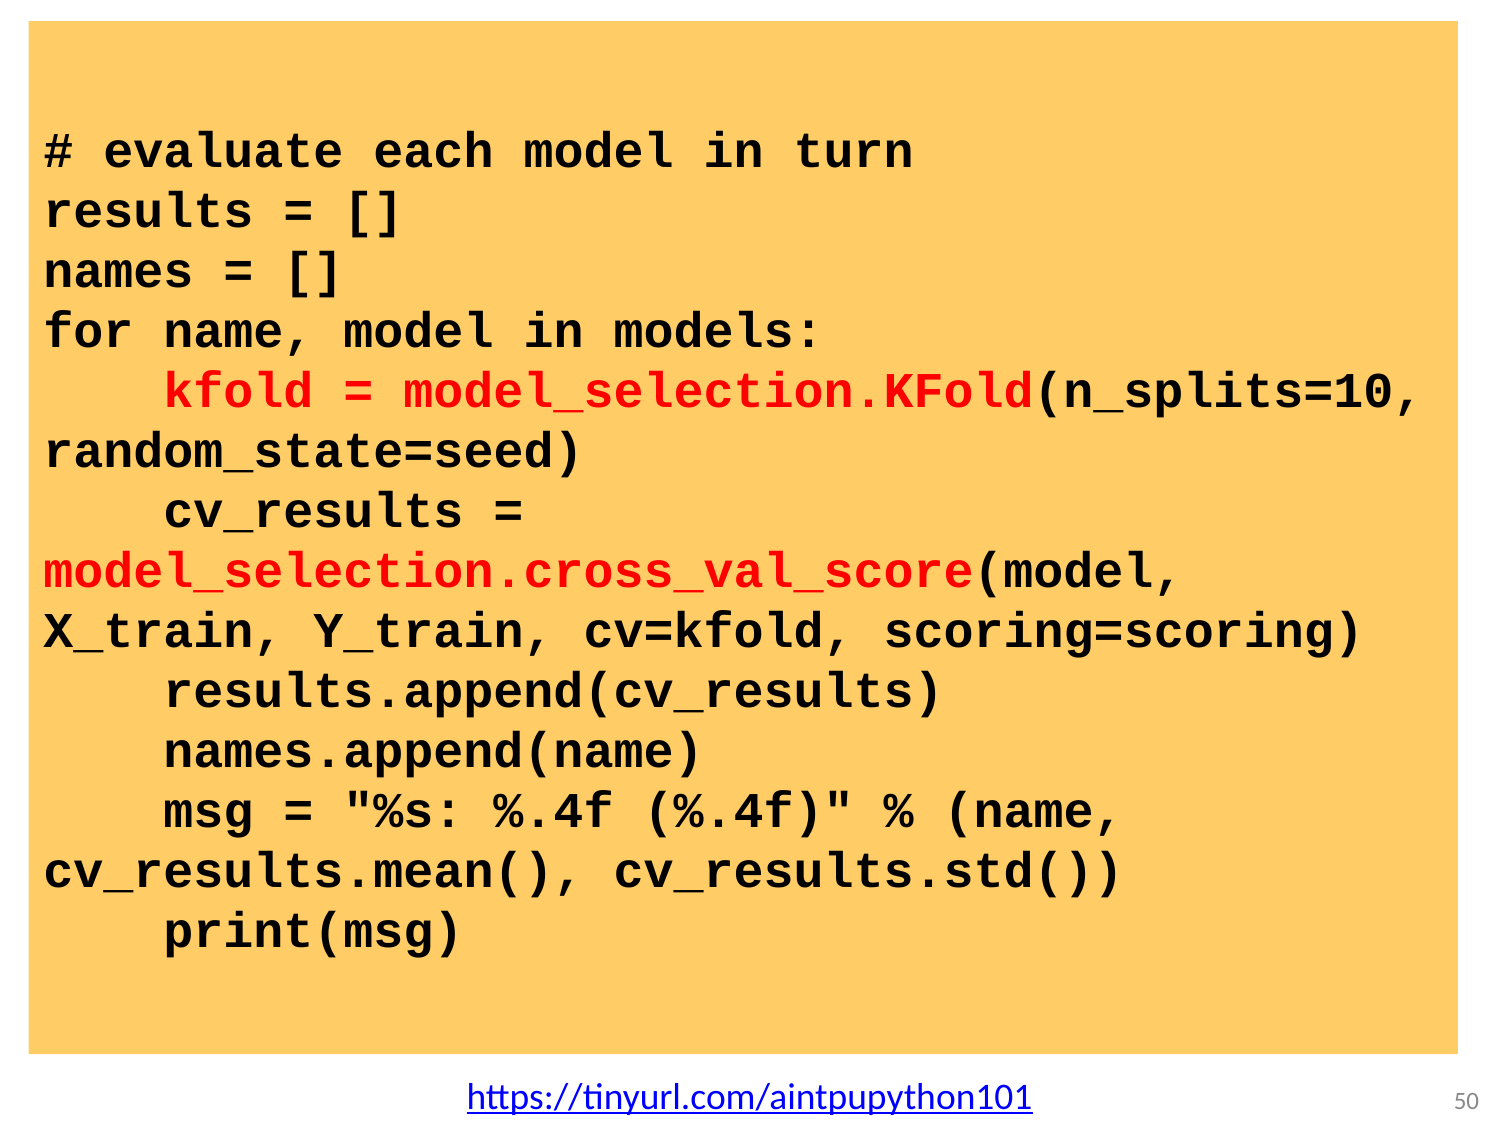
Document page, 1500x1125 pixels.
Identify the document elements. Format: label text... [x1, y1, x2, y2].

text_box https://tinyurl.com/aintpupython101 [451, 1064, 1048, 1125]
text_box # evaluate each model in turn results = [] names = [] for name, model in models: kfold = model_selection.KFold(n_splits=10, random_state=seed) cv_results = model_selection.cross_val_score(model, X_train, Y_train, cv=kfold, scoring=scoring) results.append(cv_results) names.append(name) msg = "%s: %.4f (%.4f)" % (name, cv_results.mean(), cv_results.std()) print(msg) [28, 21, 1458, 1055]
slide_number 50 [1144, 1069, 1495, 1125]
